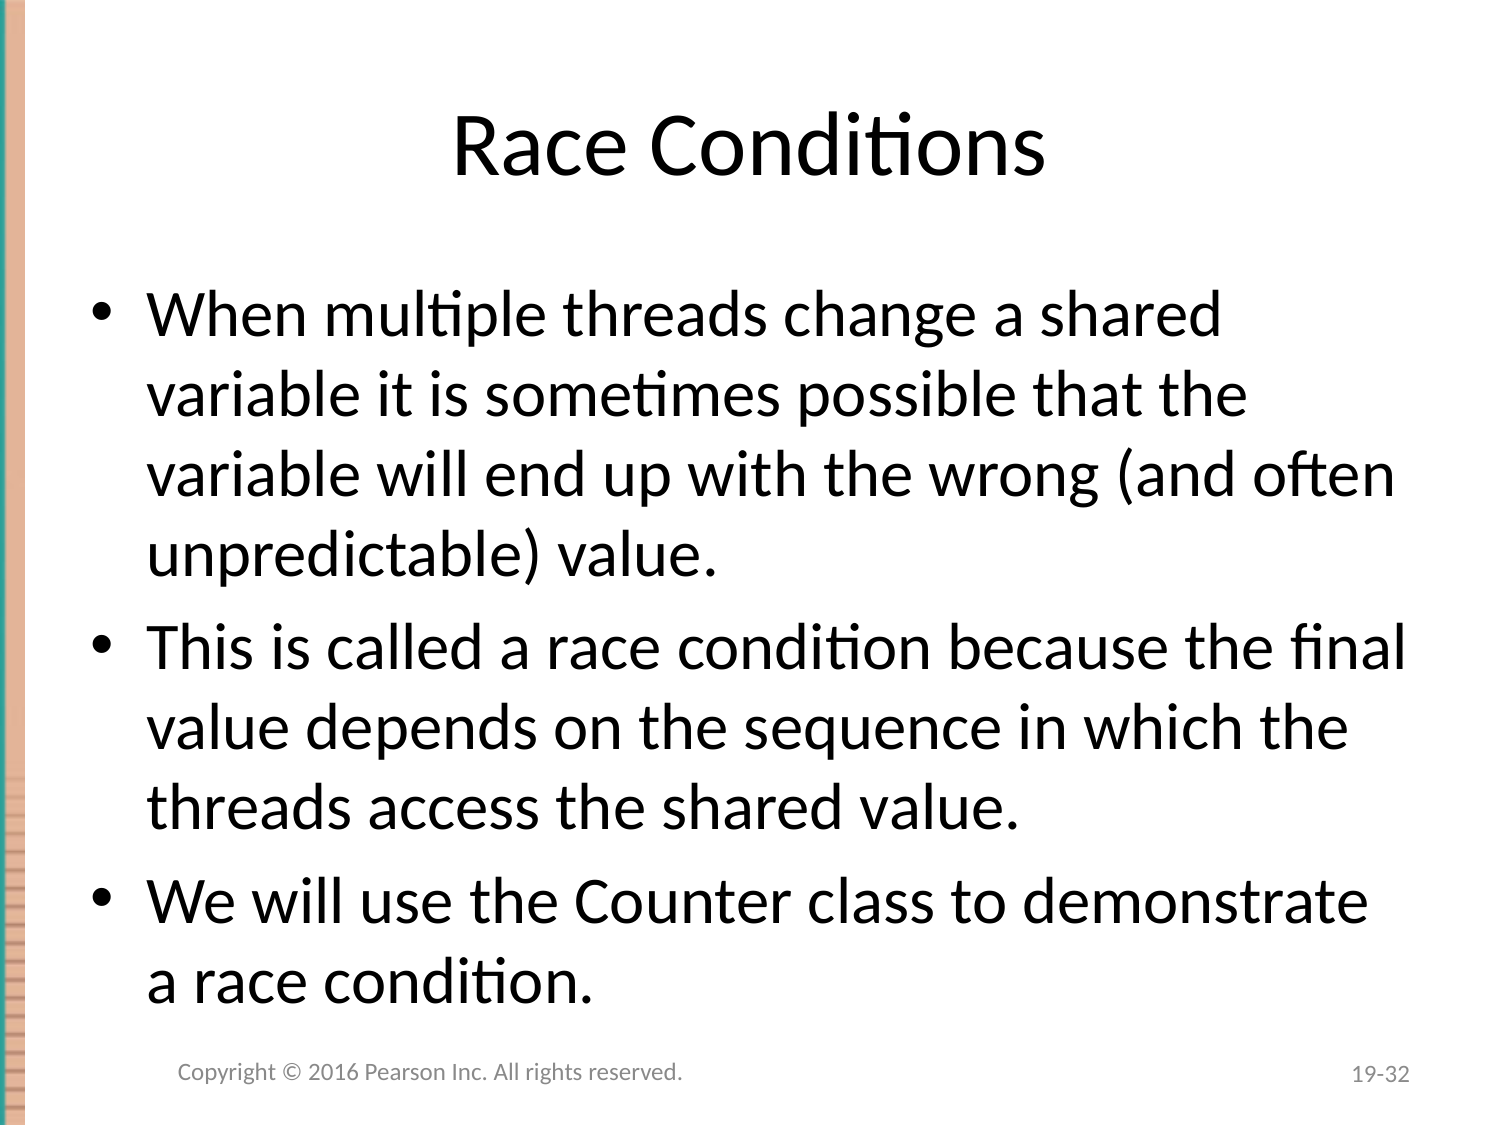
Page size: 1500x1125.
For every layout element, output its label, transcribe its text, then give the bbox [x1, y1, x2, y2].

title Race Conditions [75, 45, 1425, 233]
slide_number 19-32 [1074, 1042, 1425, 1103]
picture [0, 0, 25, 1125]
list When multiple threads change a shared variable it is sometimes possible that the variable will end up with the wrong (and often unpredictable) value. This is called a race condition because the final value depends on the sequence in which the threads access the shared value. We will use the Counter class to demonstrate a race condition. [75, 262, 1425, 1005]
footer Copyright © 2016 Pearson Inc. All rights reserved. [75, 1040, 788, 1100]
